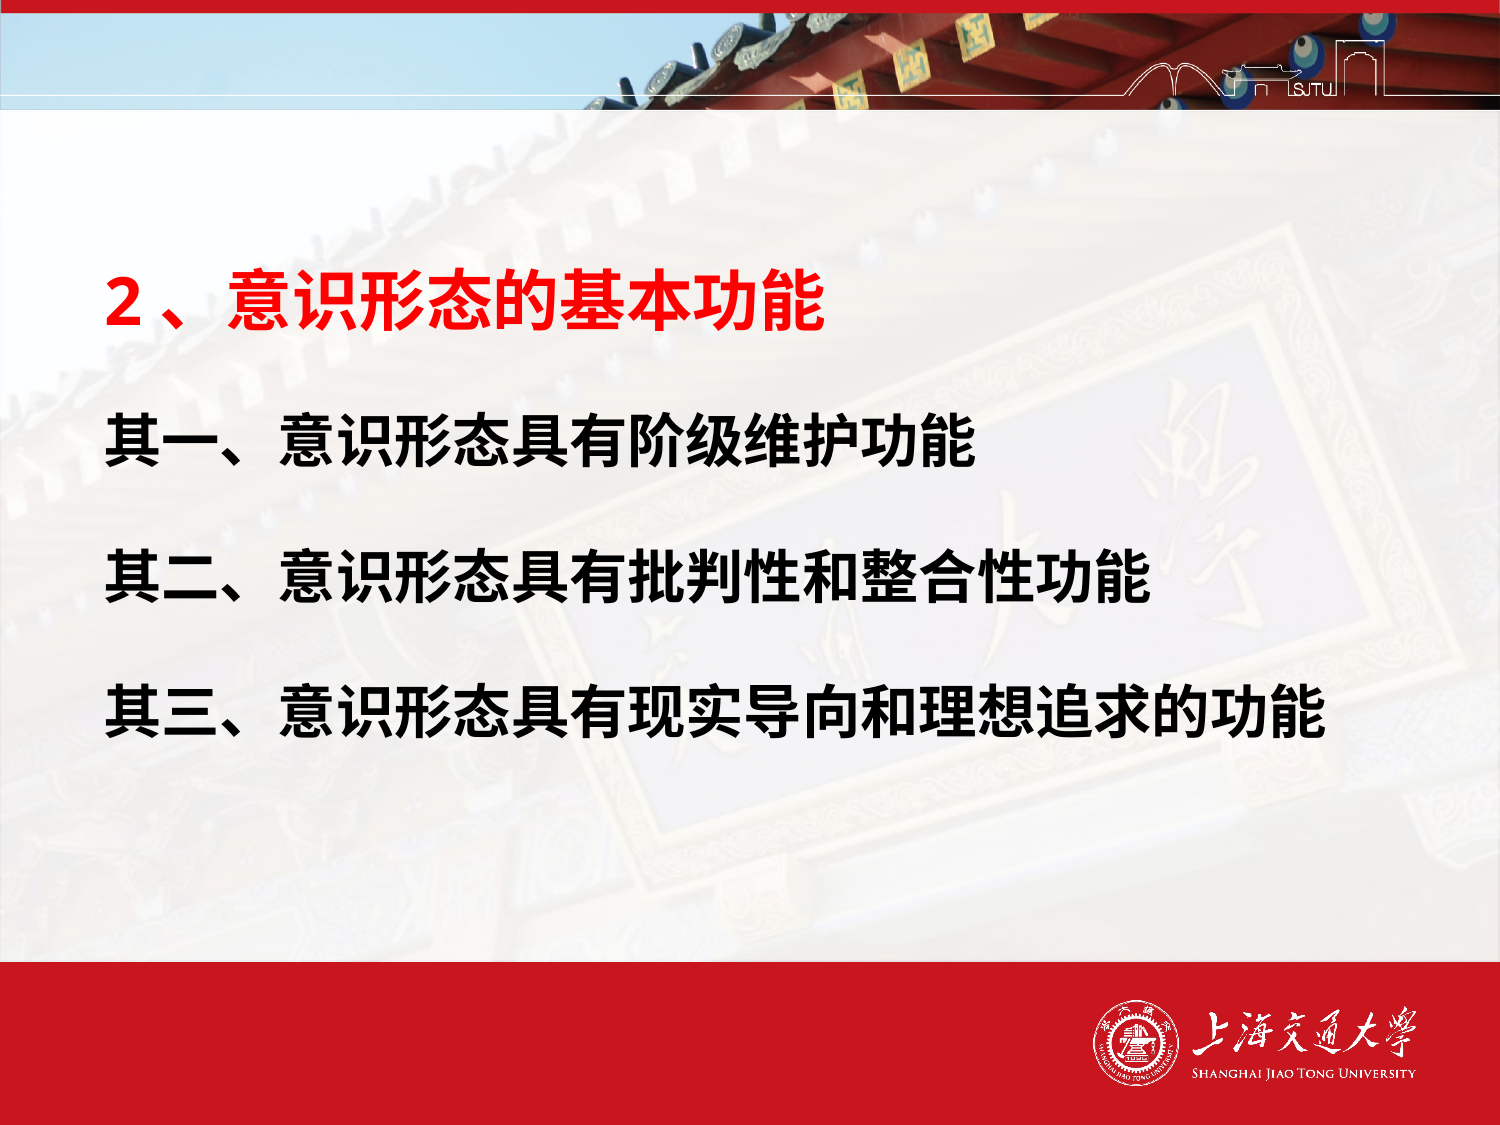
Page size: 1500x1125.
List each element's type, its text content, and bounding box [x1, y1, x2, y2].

text_box 2、意识形态的基本功能 其一、意识形态具有阶级维护功能 其二、意识形态具有批判性和整合性功能 其三、意识形态具有现实导向和理想追求的功能 [88, 196, 1447, 889]
picture [1093, 1000, 1416, 1086]
picture [0, 0, 1500, 110]
picture [0, 111, 1500, 962]
